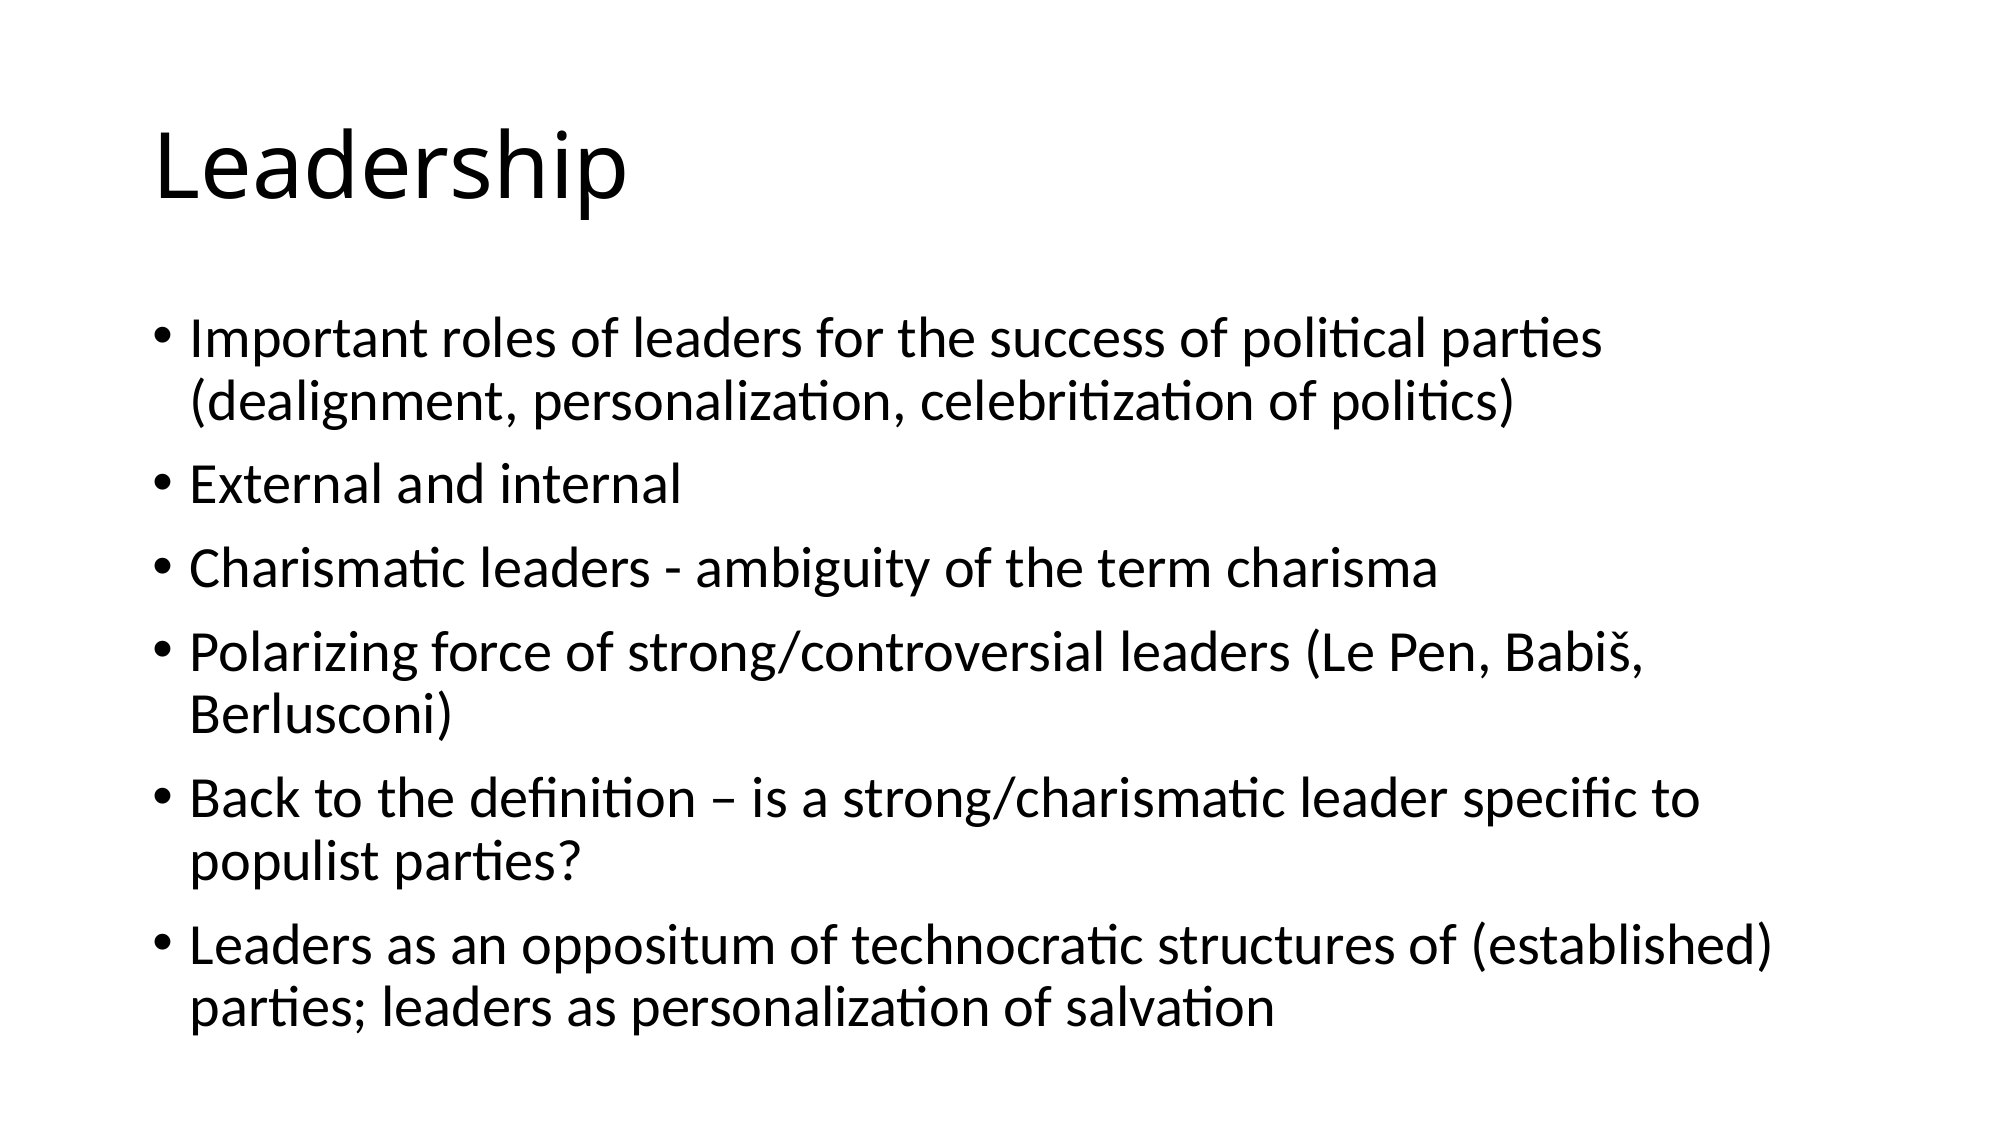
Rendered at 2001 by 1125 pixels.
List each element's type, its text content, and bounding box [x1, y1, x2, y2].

list Important roles of leaders for the success of political parties (dealignment, personalization, celebritization of politics) External and internal Charismatic leaders - ambiguity of the term charisma Polarizing force of strong/controversial leaders (Le Pen, Babiš, Berlusconi) Back to the definition – is a strong/charismatic leader specific to populist parties? Leaders as an oppositum of technocratic structures of (established) parties; leaders as personalization of salvation [137, 299, 1863, 1107]
title Leadership [137, 59, 1863, 278]
